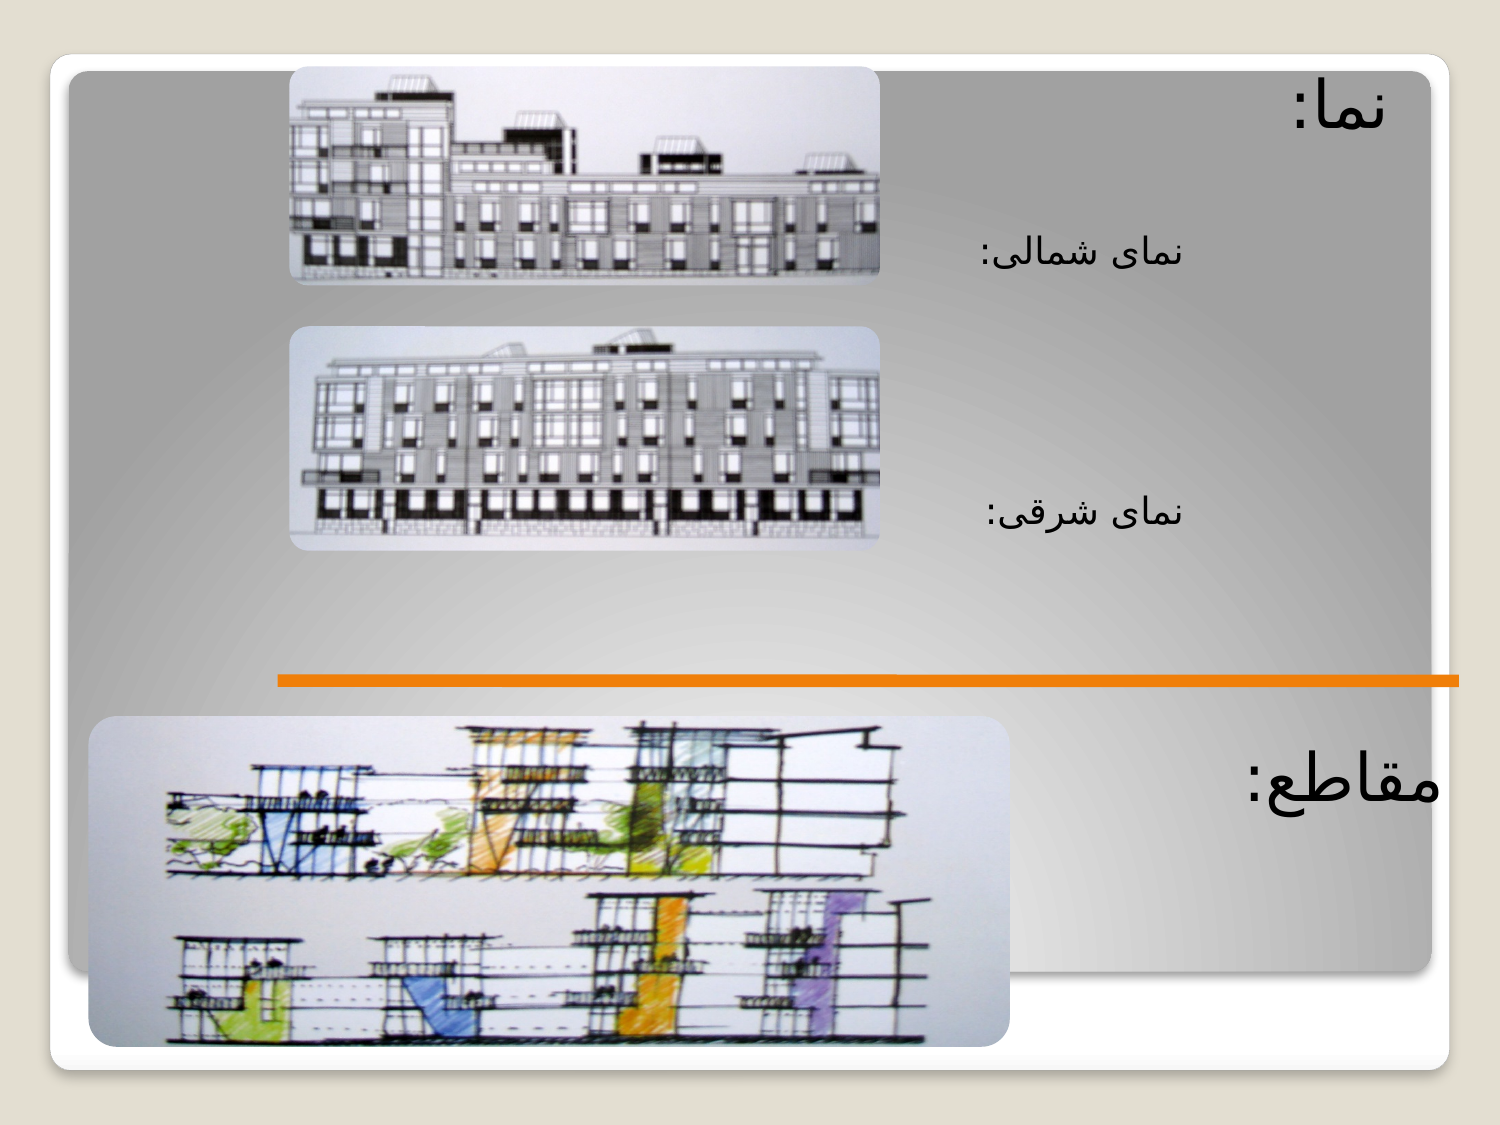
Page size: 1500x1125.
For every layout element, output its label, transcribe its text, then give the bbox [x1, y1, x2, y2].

text_box مقاطع: [1210, 727, 1459, 823]
picture [289, 66, 881, 286]
text_box [888, 364, 895, 425]
picture [88, 715, 1011, 1048]
picture [289, 326, 881, 551]
text_box نمای شرقی: [927, 479, 1199, 540]
text_box نمای شمالی: [927, 219, 1199, 280]
text_box نما: [1116, 54, 1447, 150]
